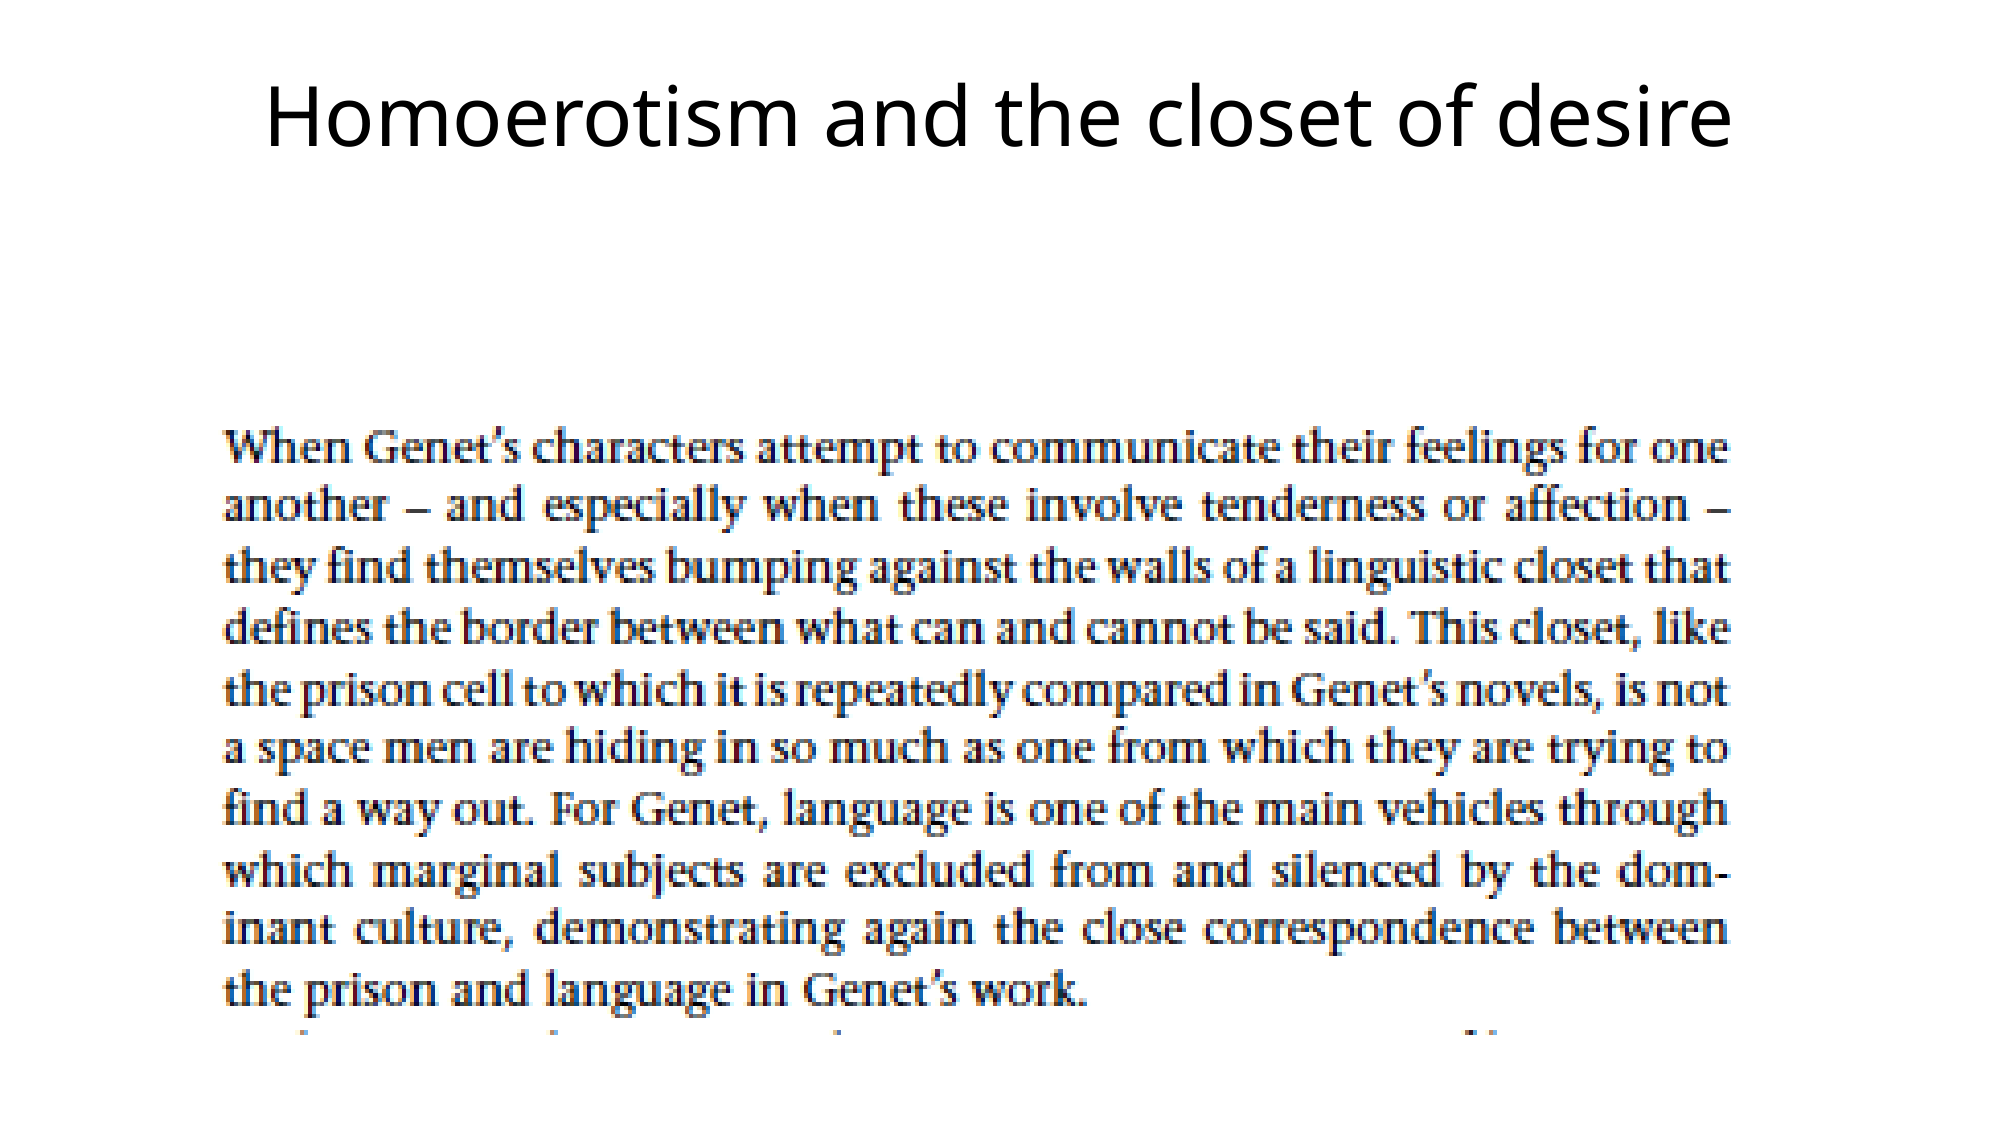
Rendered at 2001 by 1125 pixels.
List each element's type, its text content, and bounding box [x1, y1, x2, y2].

picture [177, 394, 1822, 1035]
title Homoerotism and the closet of desire [165, 28, 1835, 211]
